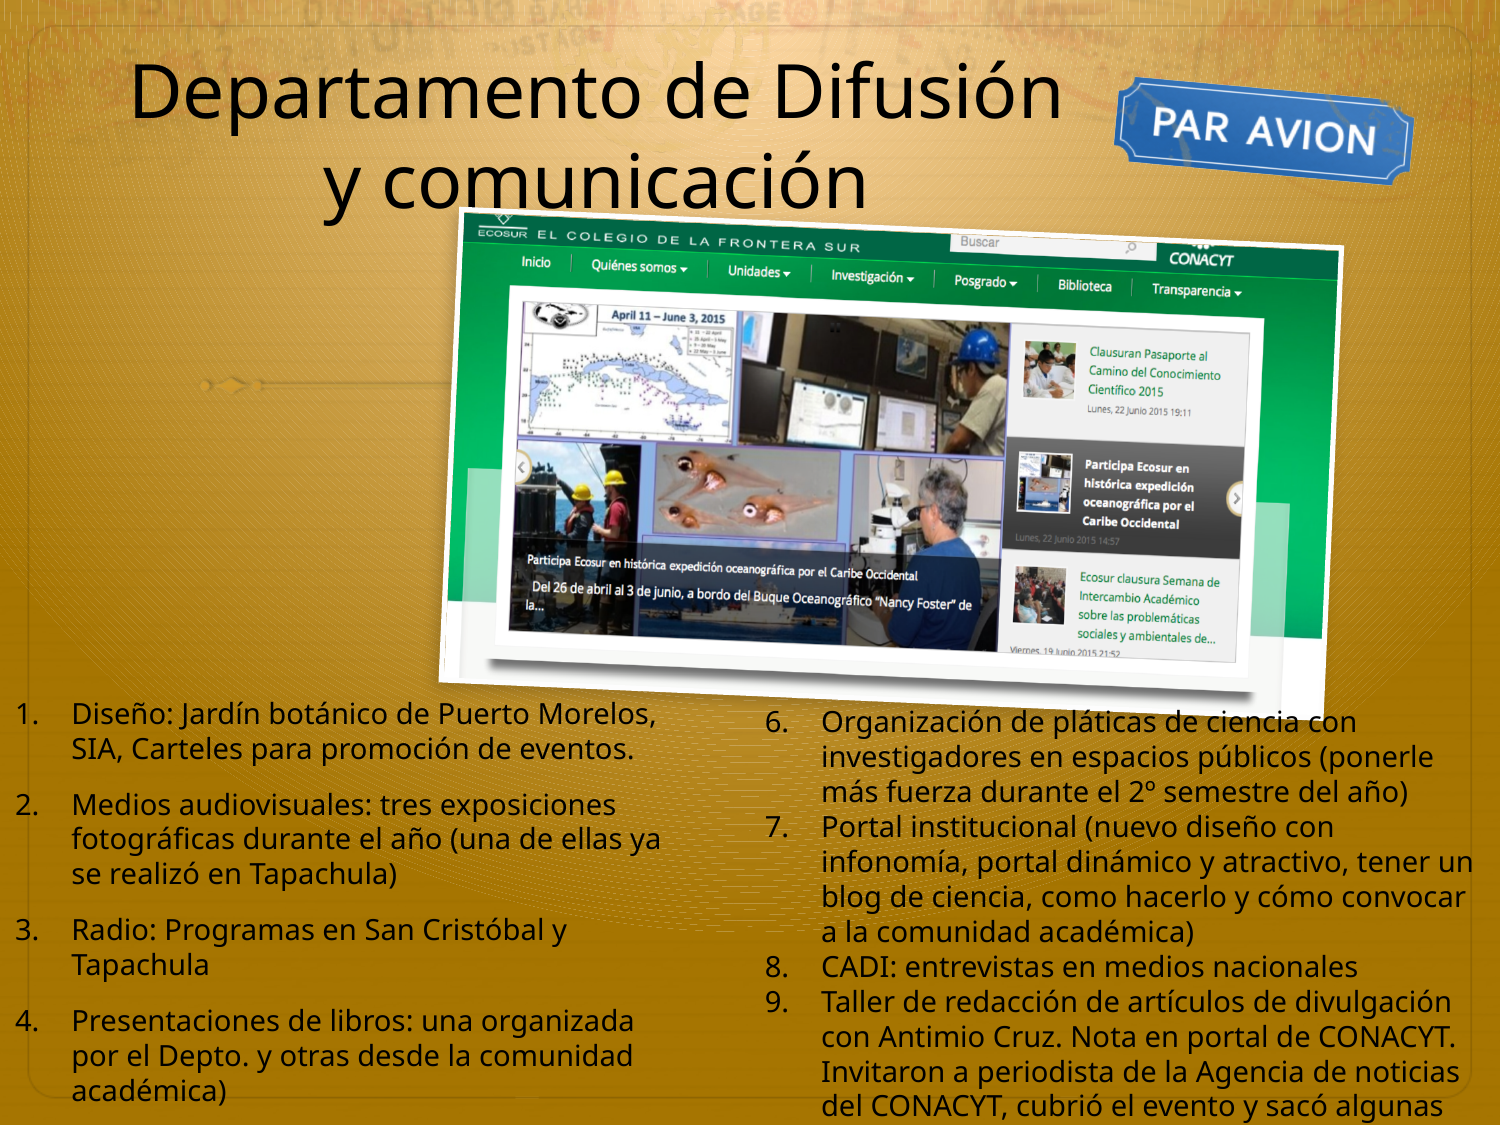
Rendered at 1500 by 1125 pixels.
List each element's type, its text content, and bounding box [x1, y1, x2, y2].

title Departamento de Difusión y comunicación [97, 71, 1096, 232]
picture [0, 0, 1500, 1125]
text_box Organización de pláticas de ciencia con investigadores en espacios públicos (ponerle más fuerza durante el 2º semestre del año) Portal institucional (nuevo diseño con infonomía, portal dinámico y atractivo, tener un blog de ciencia, como hacerlo y cómo convocar a la comunidad académica) CADI: entrevistas en medios nacionales Taller de redacción de artículos de divulgación con Antimio Cruz. Nota en portal de CONACYT. Invitaron a periodista de la Agencia de noticias del CONACYT, cubrió el evento y sacó algunas notas. [749, 660, 1500, 1125]
list Diseño: Jardín botánico de Puerto Morelos, SIA, Carteles para promoción de eventos. Medios audiovisuales: tres exposiciones fotográficas durante el año (una de ellas ya se realizó en Tapachula) Radio: Programas en San Cristóbal y Tapachula Presentaciones de libros: una organizada por el Depto. y otras desde la comunidad académica) Redes sociales (incremento de seguidores) [0, 687, 686, 1125]
